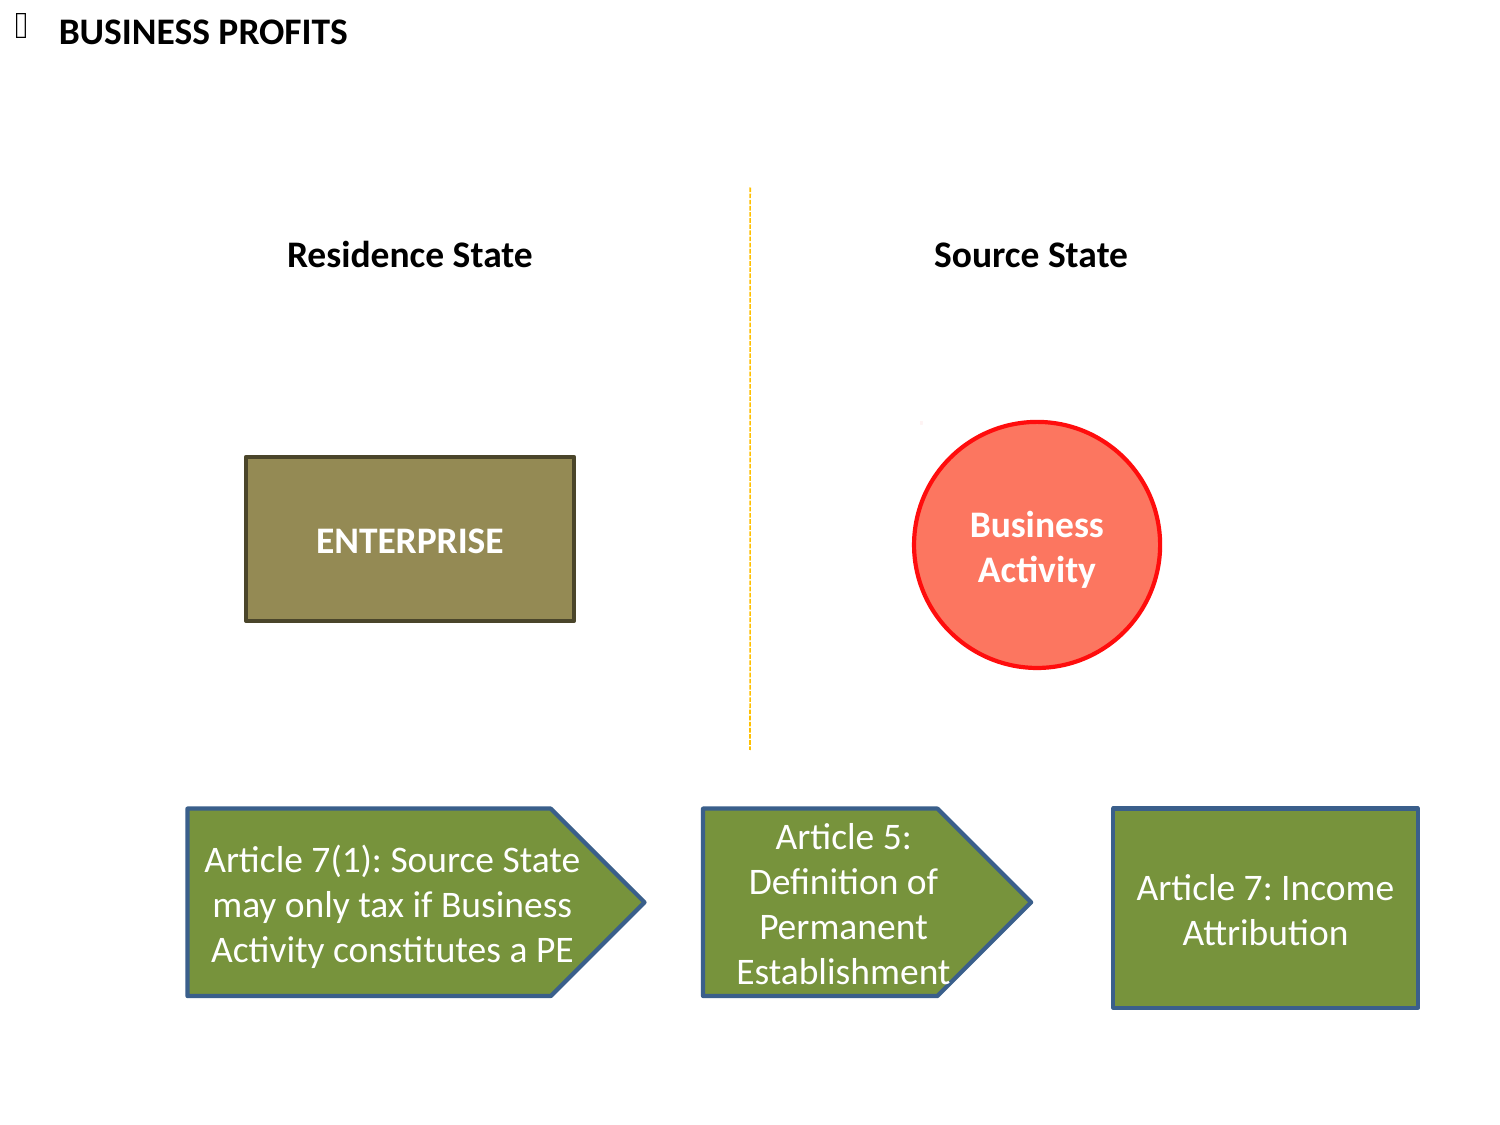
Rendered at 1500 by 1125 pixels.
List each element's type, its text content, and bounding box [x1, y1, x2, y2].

text_box Residence State [187, 222, 633, 283]
text_box Article 5: Definition of Permanent Establishment [700, 806, 1034, 999]
text_box Article 7: Income Attribution [1111, 806, 1420, 1010]
text_box BUSINESS PROFITS [0, 0, 1360, 60]
text_box Business Activity [911, 419, 1163, 671]
text_box Article 7(1): Source State may only tax if Business Activity constitutes a PE [185, 806, 647, 999]
text_box Source State [808, 222, 1254, 283]
text_box ENTERPRISE [244, 455, 576, 623]
